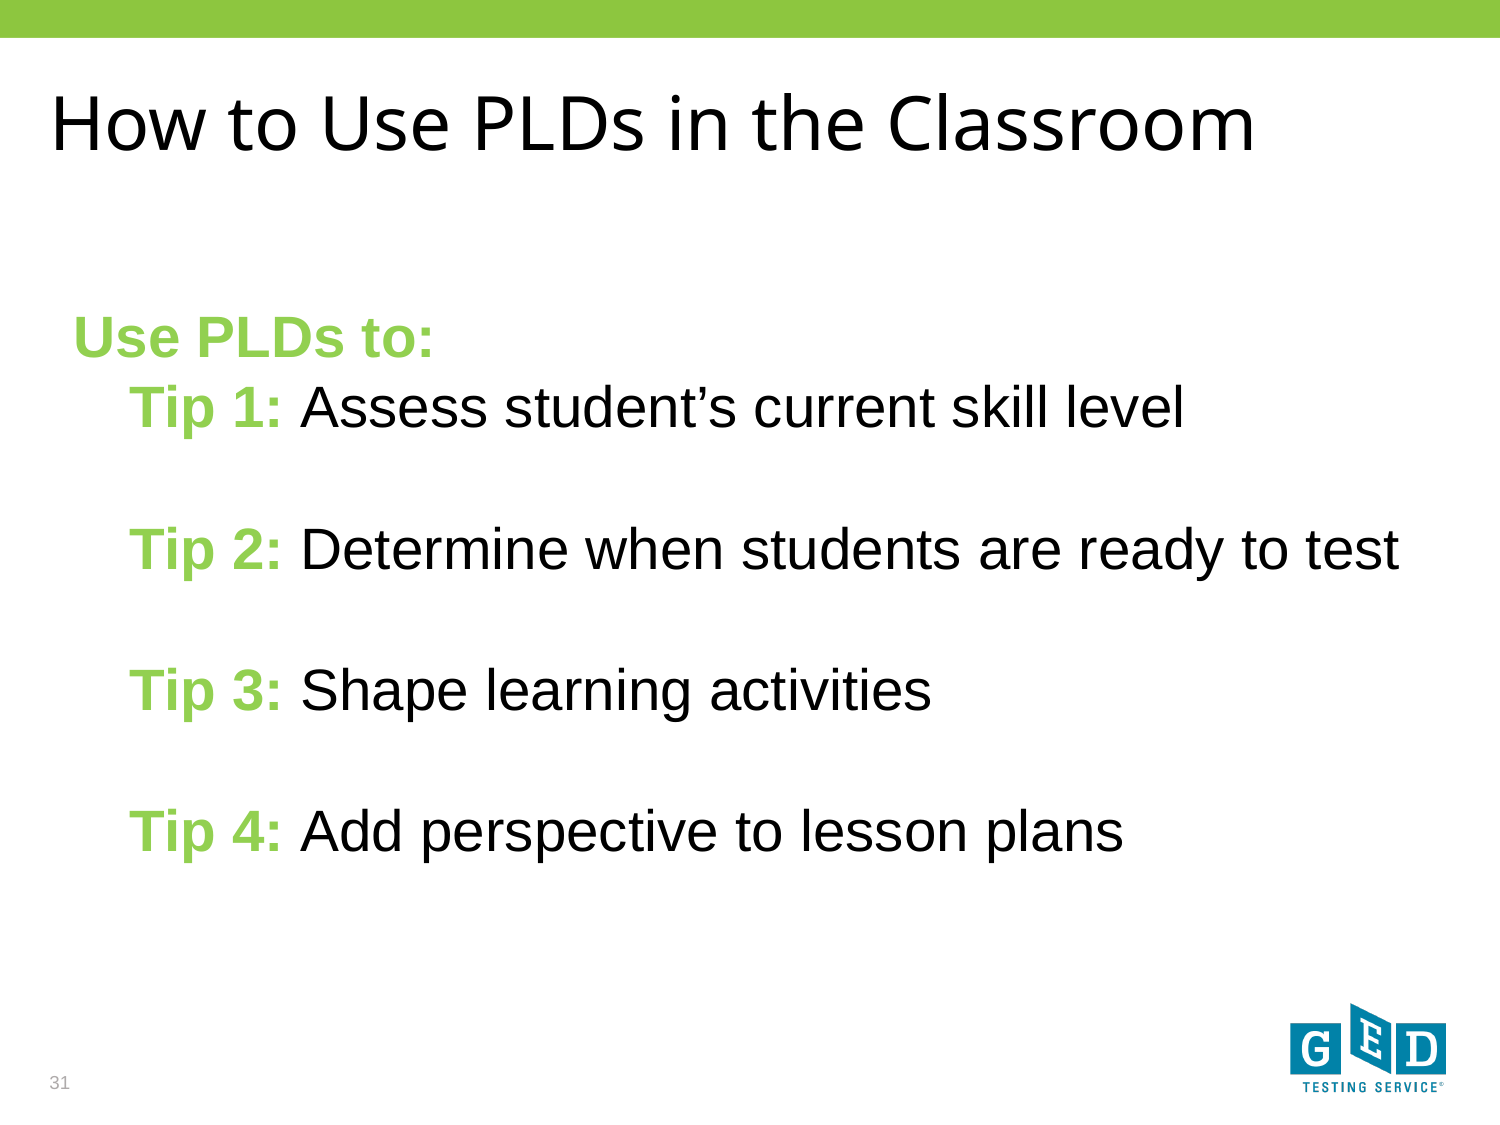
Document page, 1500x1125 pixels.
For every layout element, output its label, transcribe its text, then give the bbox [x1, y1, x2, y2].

title How to Use PLDs in the Classroom [49, 86, 1446, 278]
slide_number 31 [49, 1057, 387, 1094]
list Use PLDs to: Tip 1: Assess student’s current skill level Tip 2: Determine when students are ready to test Tip 3: Shape learning activities Tip 4: Add perspective to lesson plans [49, 299, 1446, 1000]
